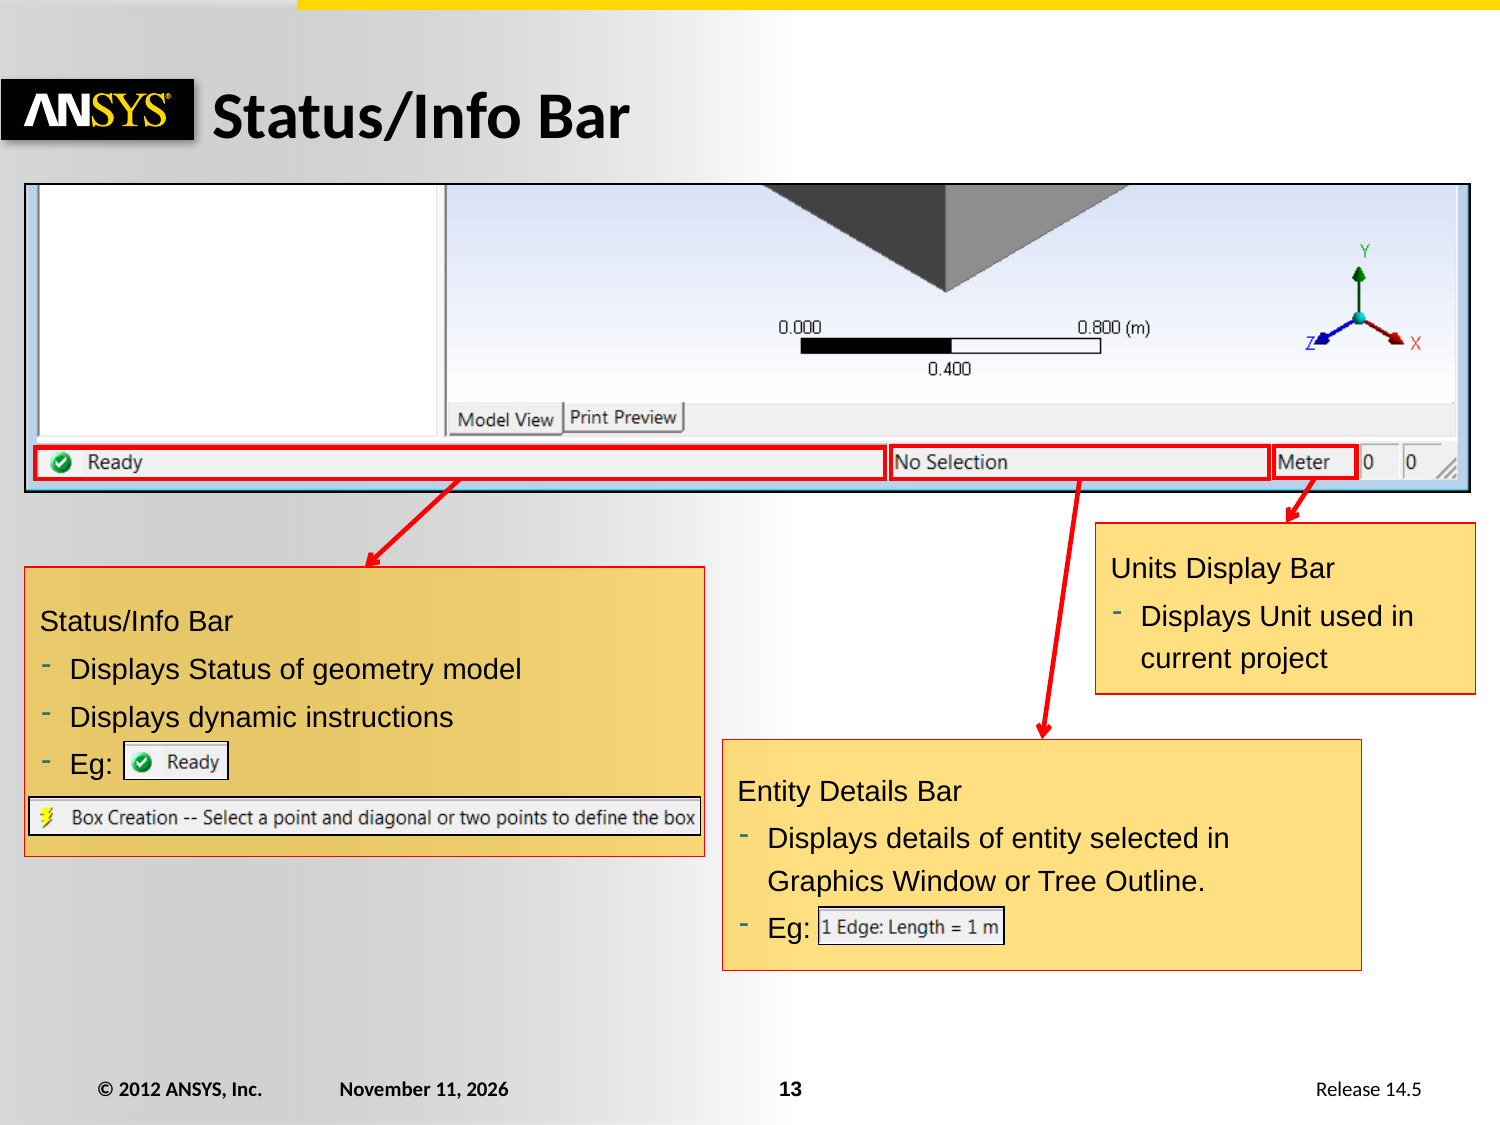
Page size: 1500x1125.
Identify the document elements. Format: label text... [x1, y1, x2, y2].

picture [124, 741, 228, 779]
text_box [24, 184, 1470, 493]
title Status/Info Bar [212, 55, 1351, 129]
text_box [364, 478, 461, 568]
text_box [1041, 478, 1081, 740]
text_box Entity Details Bar Displays details of entity selected in Graphics Window or Tree Outline. Eg: [722, 739, 1362, 971]
picture [819, 907, 1004, 945]
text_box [1285, 477, 1316, 524]
text_box Status/Info Bar Displays Status of geometry model Displays dynamic instructions Eg: [24, 566, 705, 857]
text_box Units Display Bar Displays Unit used in current project [1095, 522, 1476, 695]
picture [29, 797, 701, 835]
